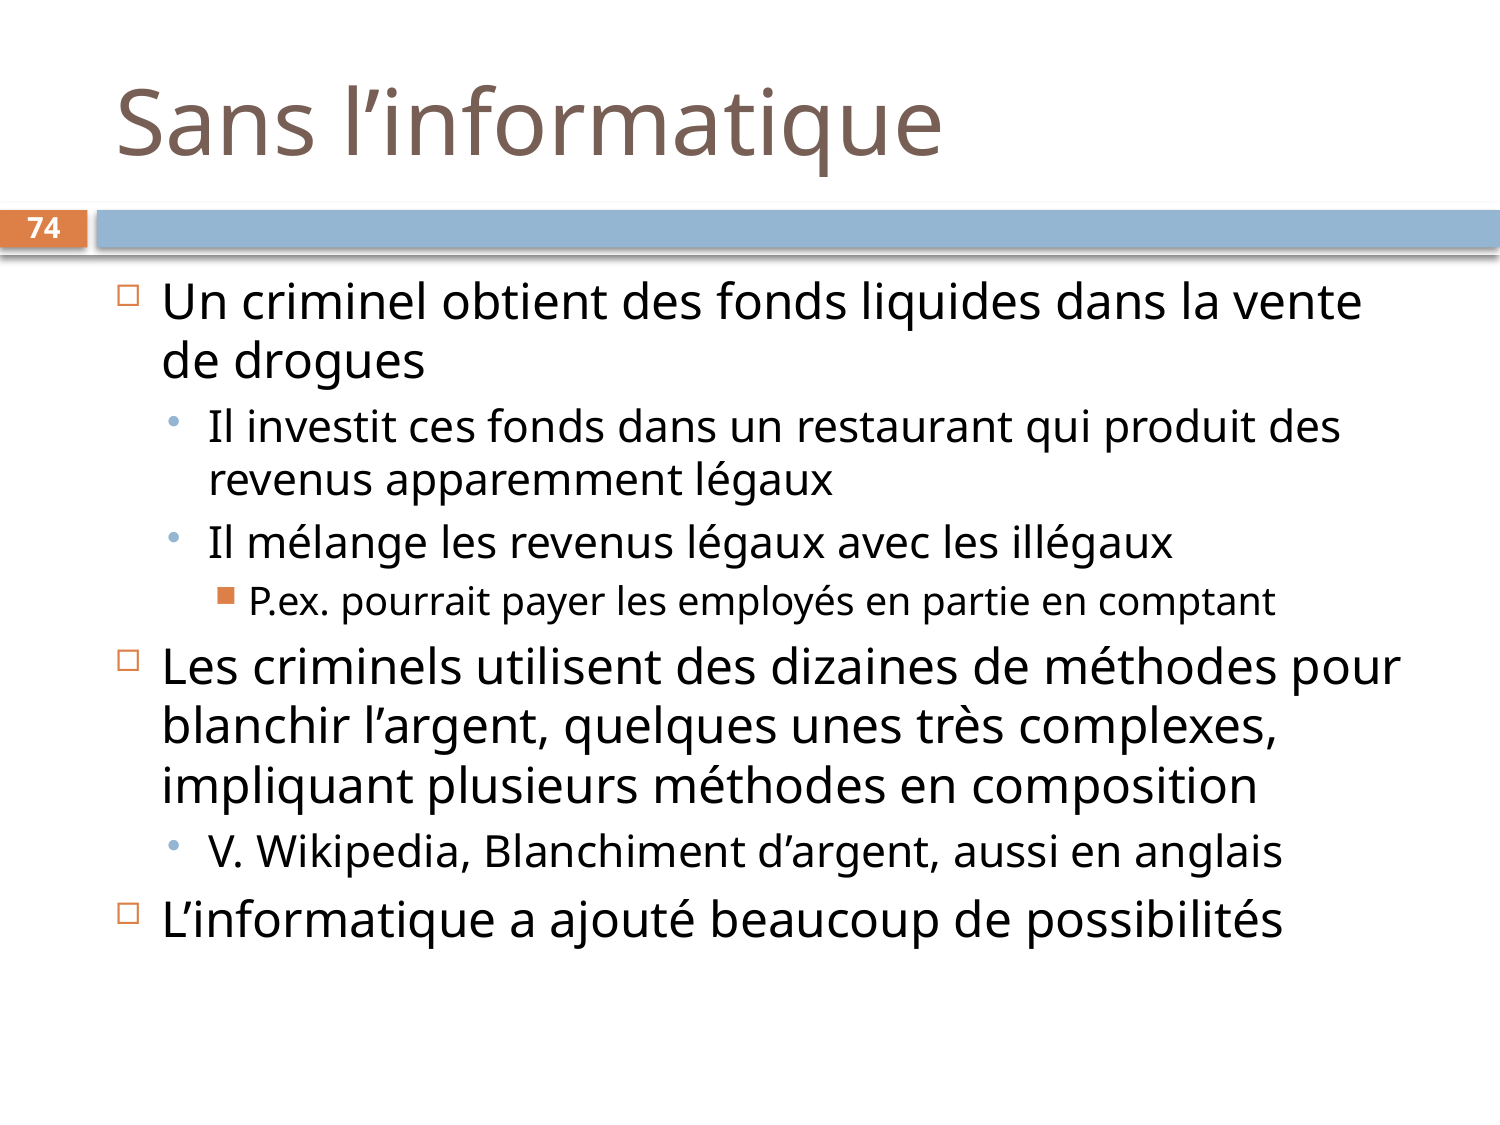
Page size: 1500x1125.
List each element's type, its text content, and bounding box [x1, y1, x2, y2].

list Un criminel obtient des fonds liquides dans la vente de drogues Il investit ces fonds dans un restaurant qui produit des revenus apparemment légaux Il mélange les revenus légaux avec les illégaux P.ex. pourrait payer les employés en partie en comptant Les criminels utilisent des dizaines de méthodes pour blanchir l’argent, quelques unes très complexes, impliquant plusieurs méthodes en composition V. Wikipedia, Blanchiment d’argent, aussi en anglais L’informatique a ajouté beaucoup de possibilités [100, 262, 1438, 1000]
slide_number 74 [0, 208, 88, 249]
title Sans l’informatique [100, 37, 1438, 200]
